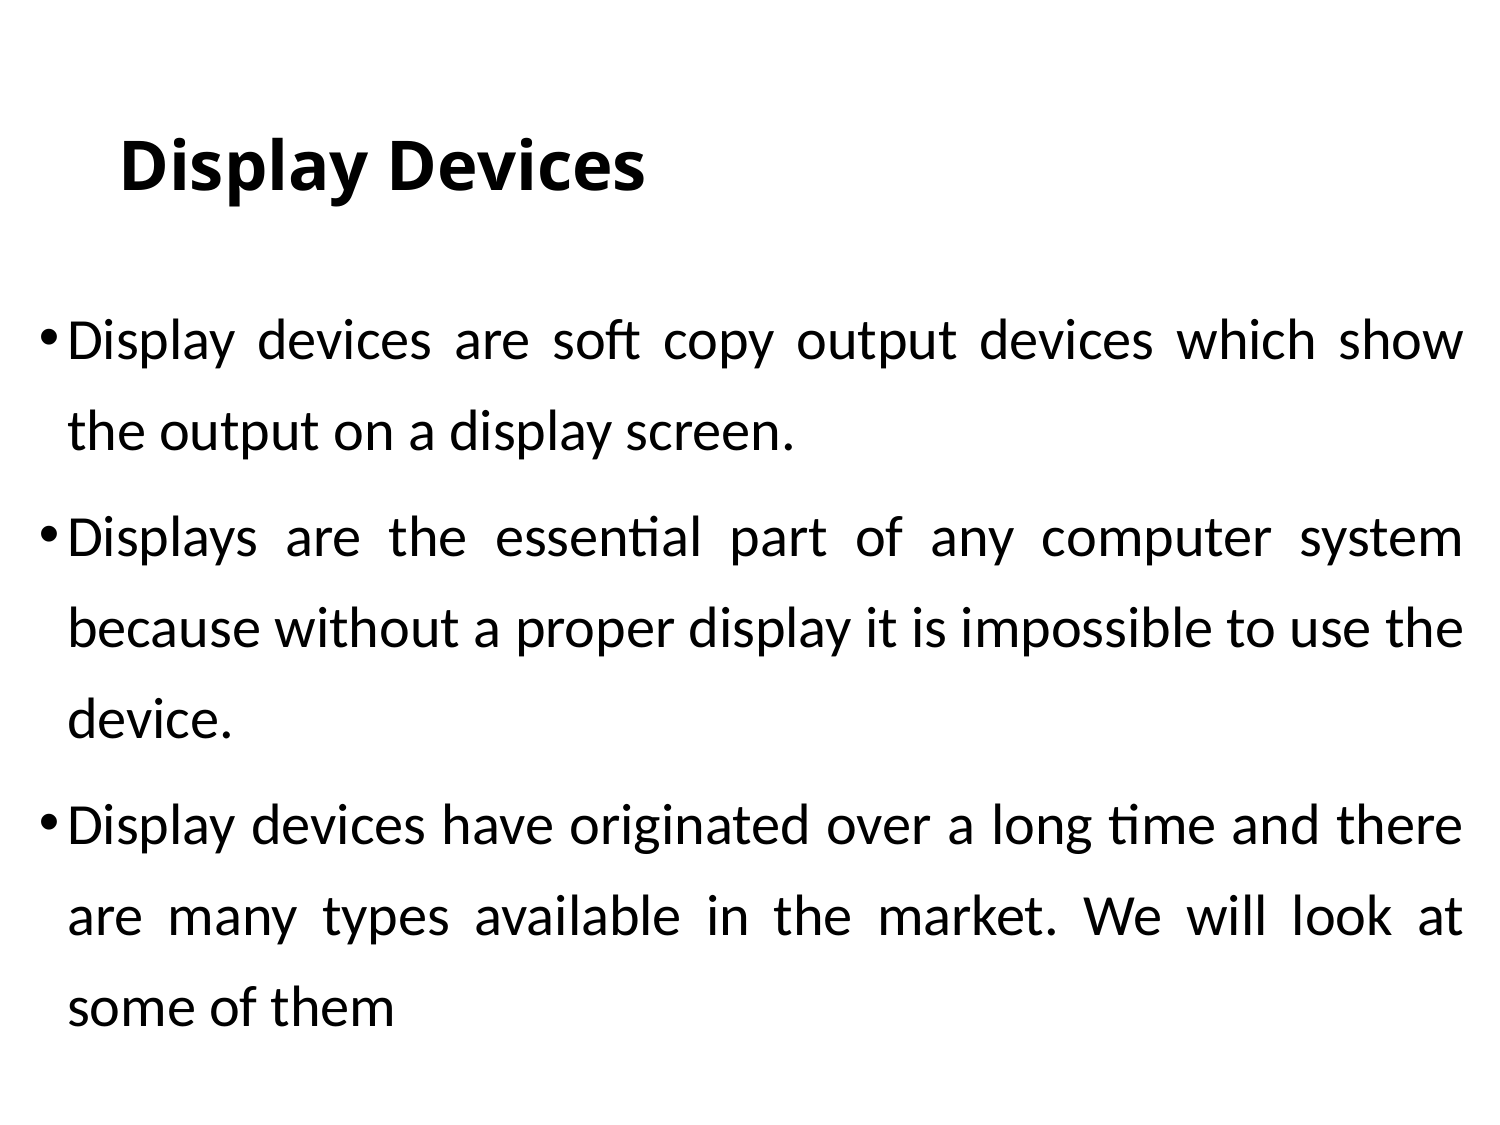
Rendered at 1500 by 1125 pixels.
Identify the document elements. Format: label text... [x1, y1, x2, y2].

title Display Devices [103, 59, 1397, 273]
list Display devices are soft copy output devices which show the output on a display screen. Displays are the essential part of any computer system because without a proper display it is impossible to use the device. Display devices have originated over a long time and there are many types available in the market. We will look at some of them [23, 273, 1480, 1098]
